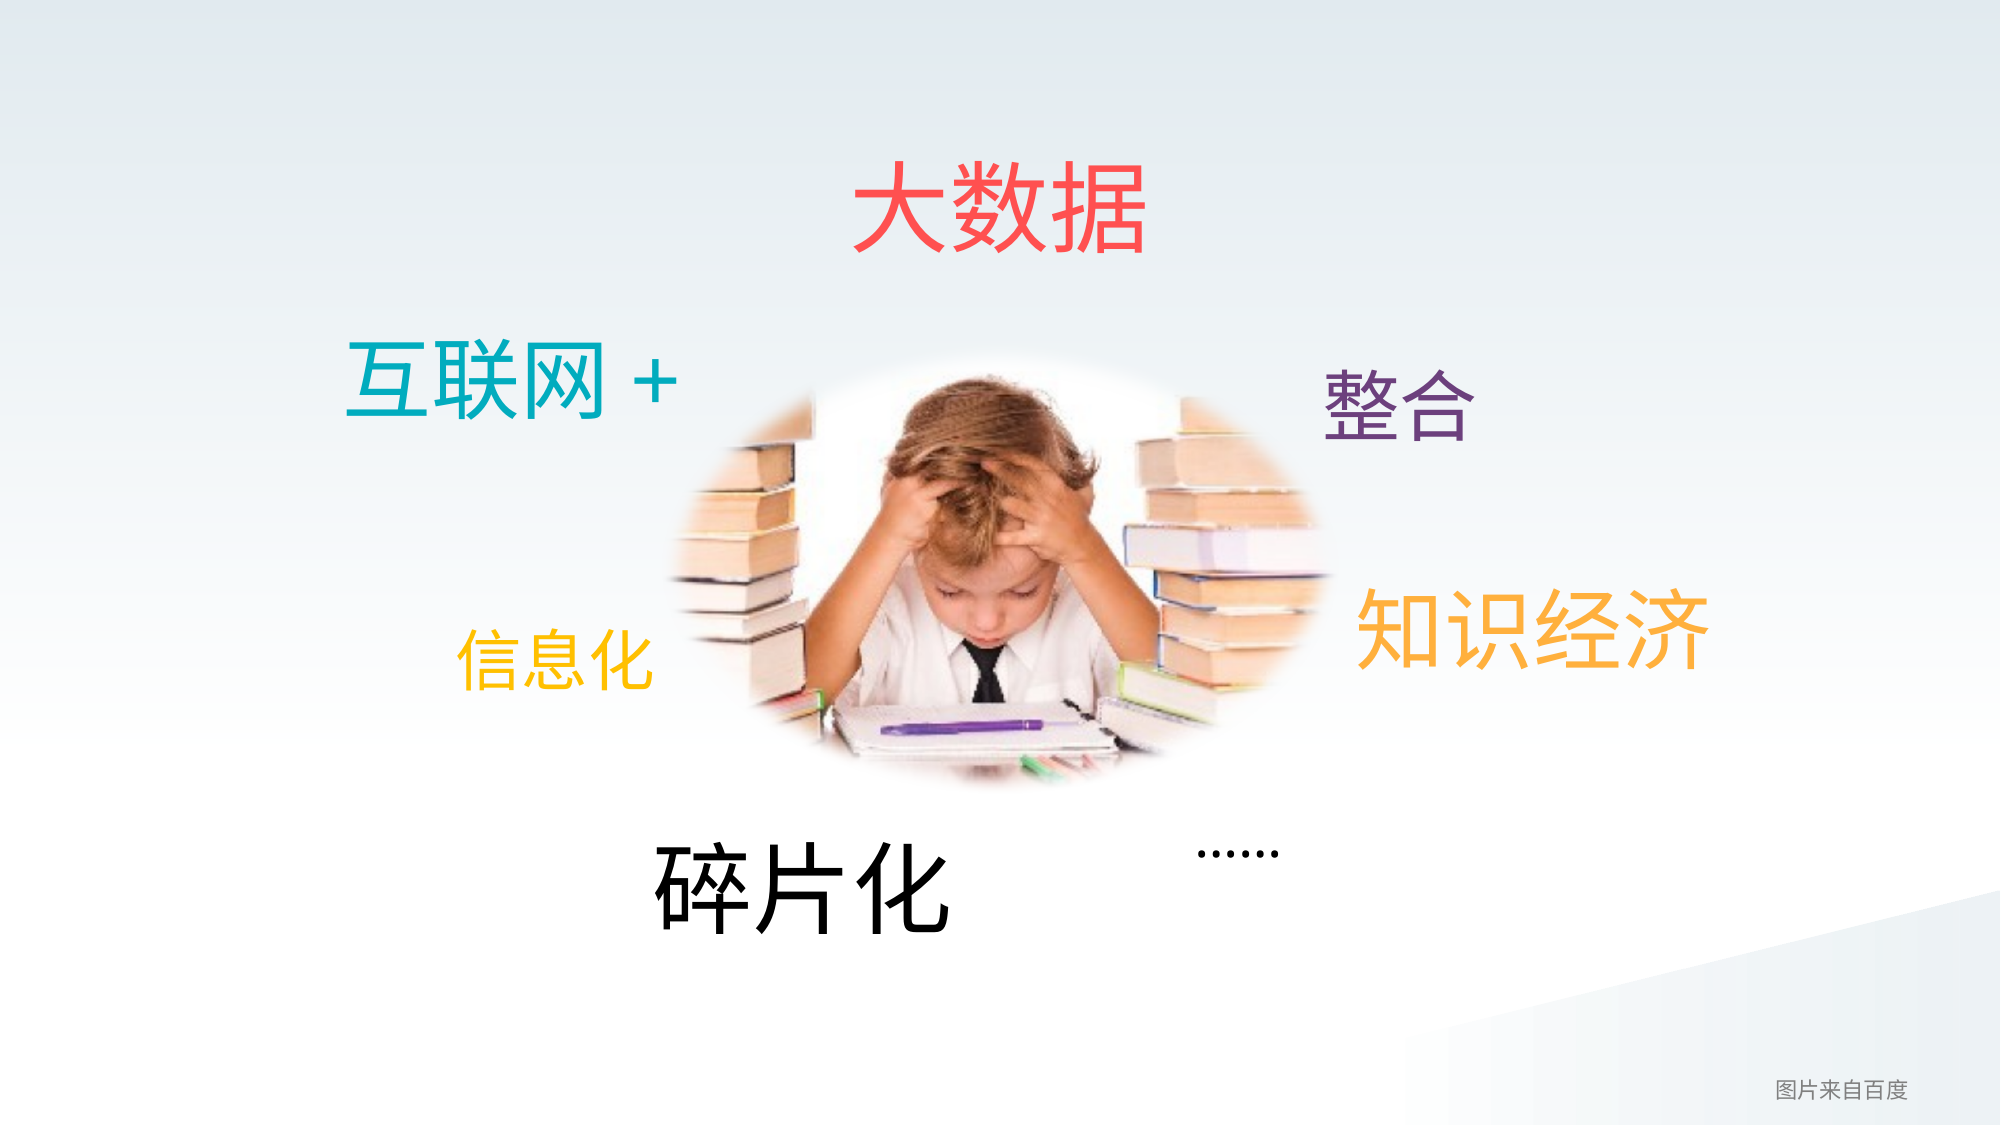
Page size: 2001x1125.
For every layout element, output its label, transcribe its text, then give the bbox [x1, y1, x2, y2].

text_box 互联网+ [327, 316, 774, 438]
text_box 知识经济 [1341, 567, 1975, 689]
text_box 整合 [1341, 350, 1857, 459]
text_box 大数据 [571, 138, 1429, 274]
text_box …… [1179, 794, 1560, 876]
picture [659, 338, 1341, 795]
text_box 碎片化 [637, 819, 1272, 954]
text_box 信息化 [440, 611, 659, 707]
text_box 图片来自百度 [1760, 1068, 2000, 1111]
